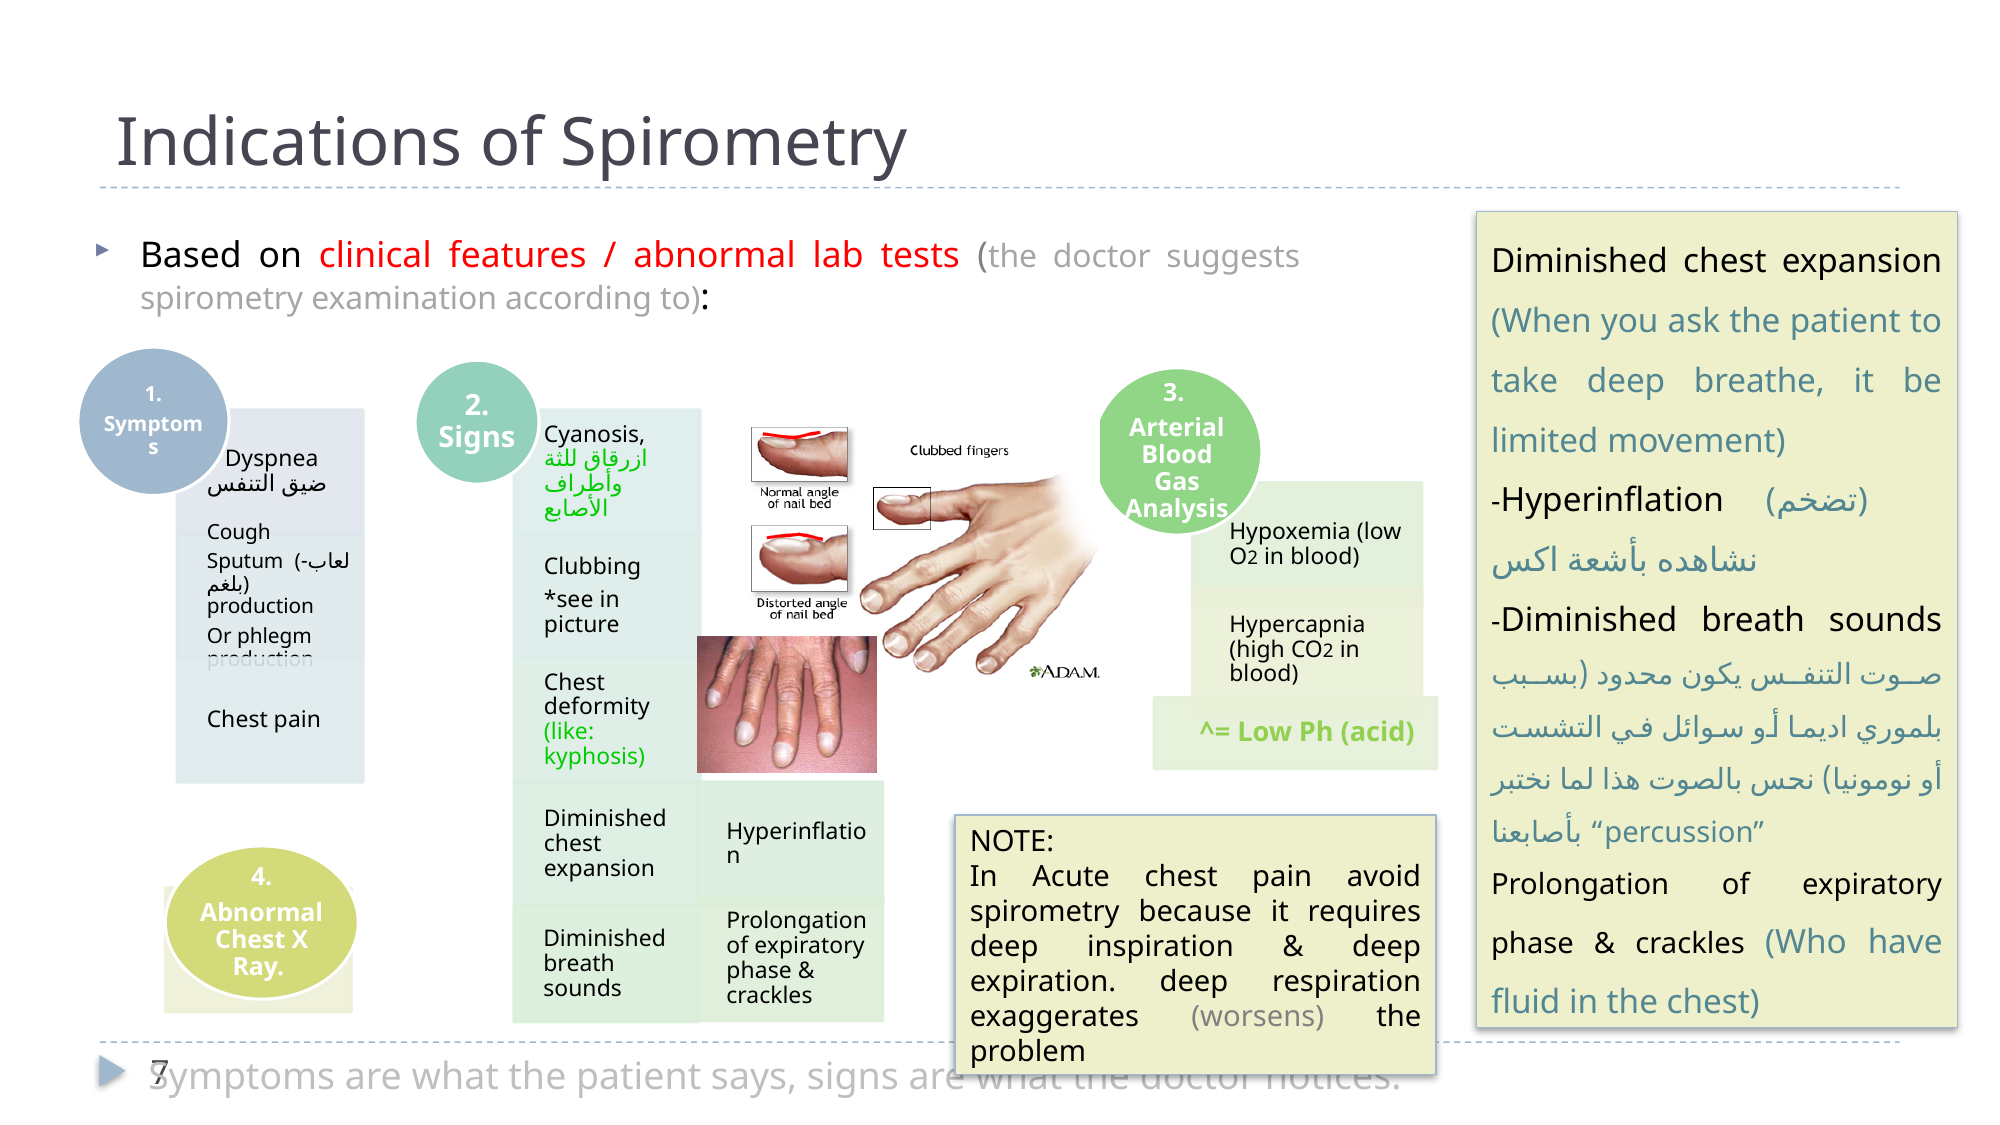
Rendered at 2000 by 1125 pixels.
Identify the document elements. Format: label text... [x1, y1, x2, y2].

list Based on clinical features / abnormal lab tests (the doctor suggests spirometry examination according to): [77, 223, 1318, 326]
picture [696, 419, 1100, 773]
title Indications of Spirometry [99, 24, 1900, 188]
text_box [103, 346, 1437, 1125]
text_box Diminished chest expansion (When you ask the patient to take deep breathe, it be limited movement) -Hyperinflation (تضخم) نشاهده بأشعة اكس -Diminished breath sounds صوت التنفس يكون محدود (بسبب بلموري اديما أو سوائل في التشست أو نومونيا) نحس بالصوت هذا لما نختبر بأصابعنا “percussion” Prolongation of expiratory phase & crackles (Who have fluid in the chest) [1476, 211, 1958, 1028]
